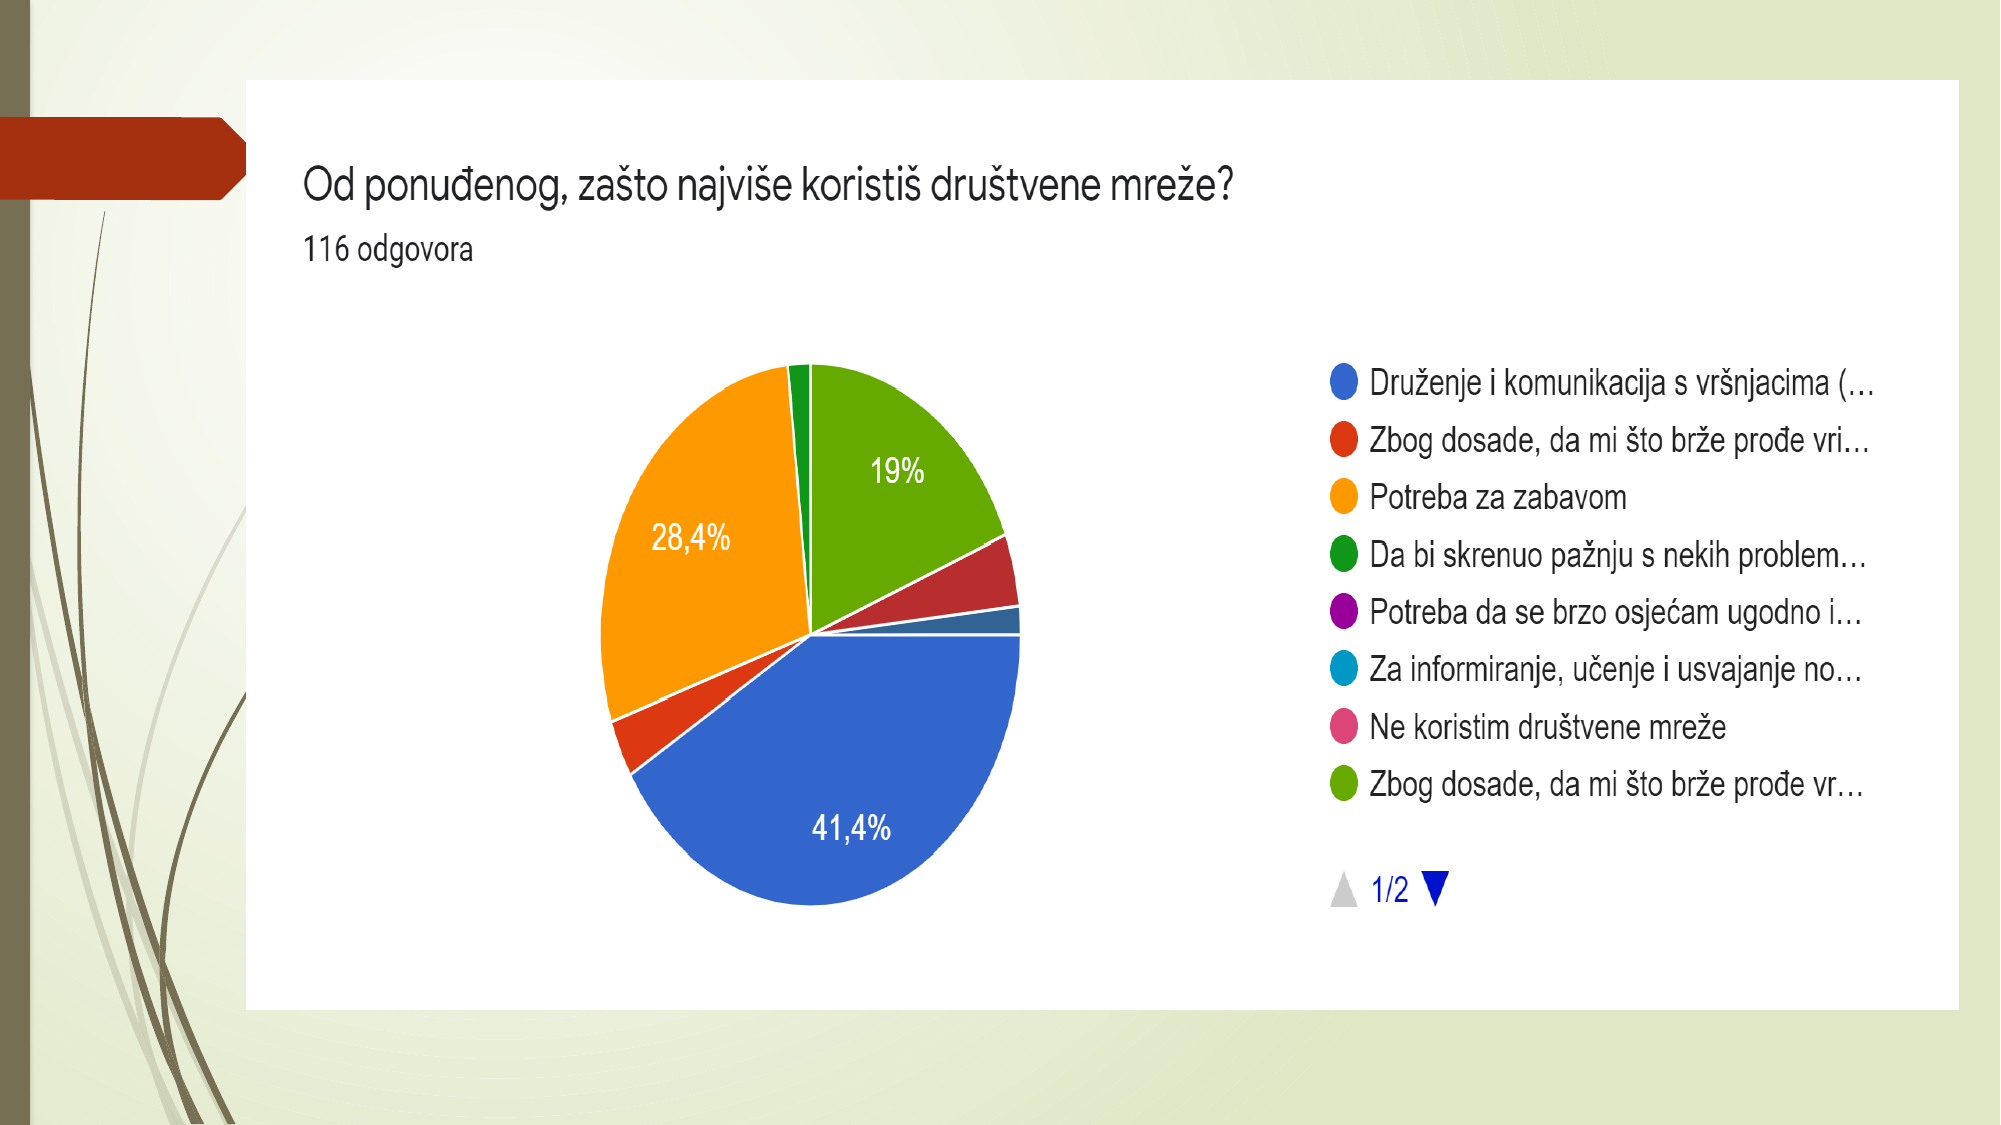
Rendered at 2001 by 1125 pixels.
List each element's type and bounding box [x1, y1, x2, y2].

picture [246, 80, 1959, 1010]
